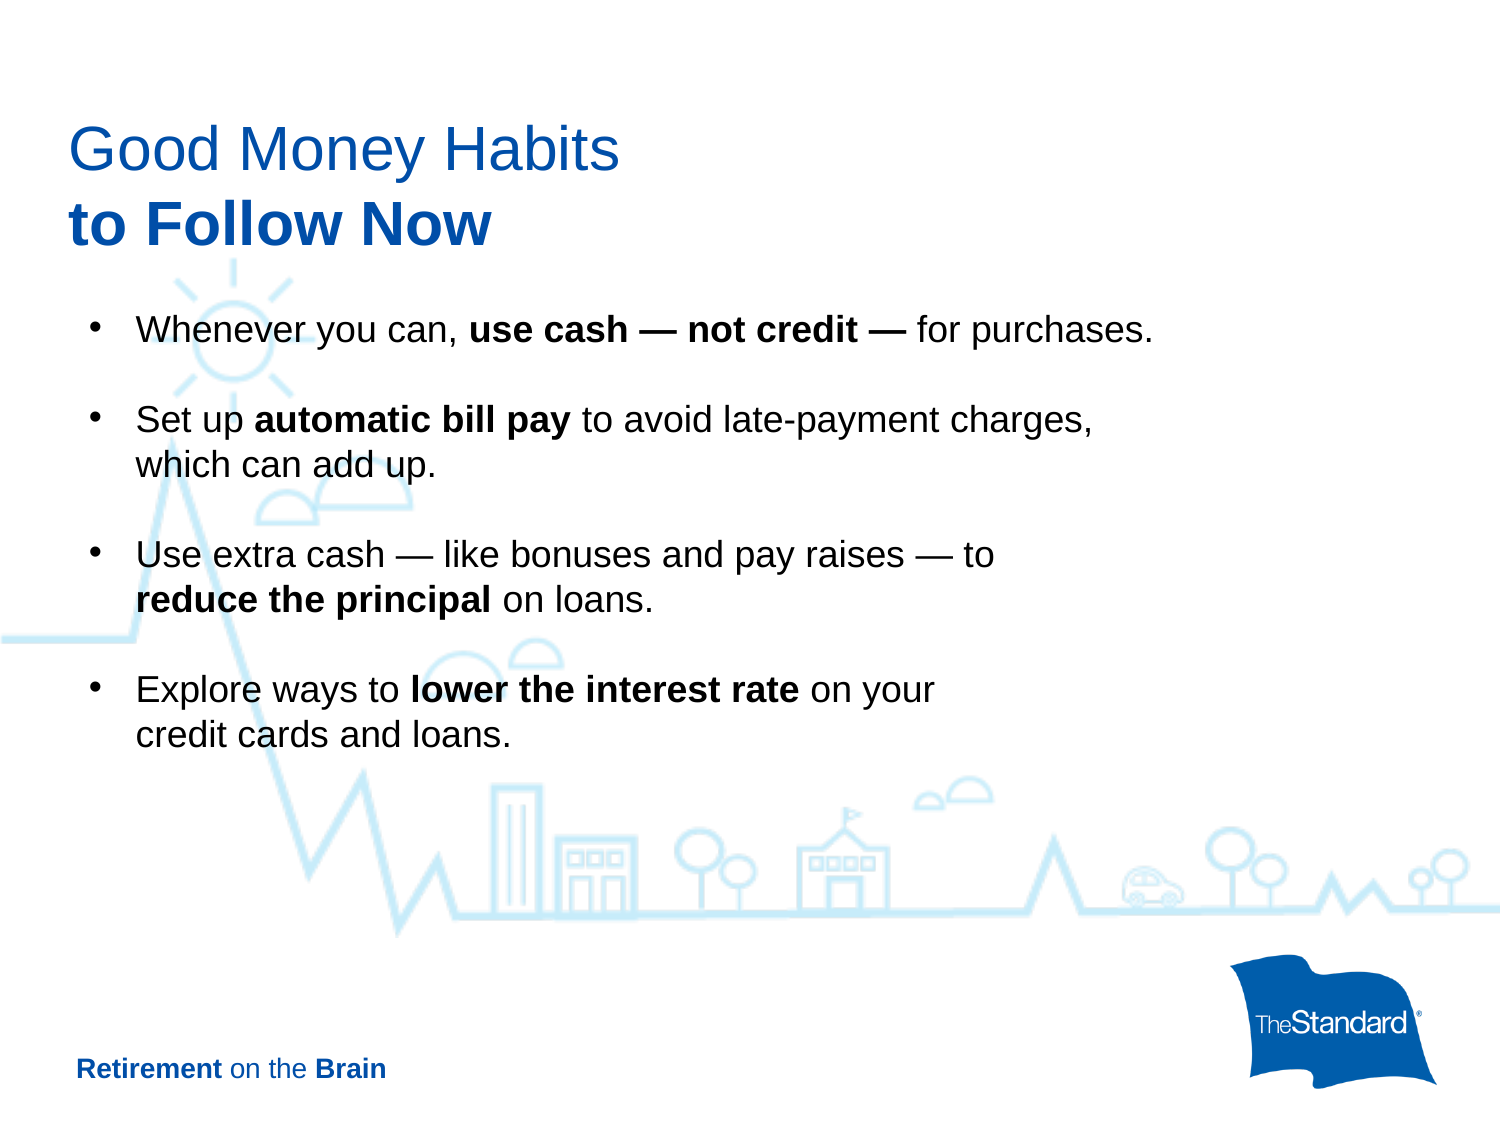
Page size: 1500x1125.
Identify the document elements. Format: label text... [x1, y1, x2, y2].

picture [0, 257, 1500, 1122]
title Good Money Habits to Follow Now [53, 99, 1401, 256]
